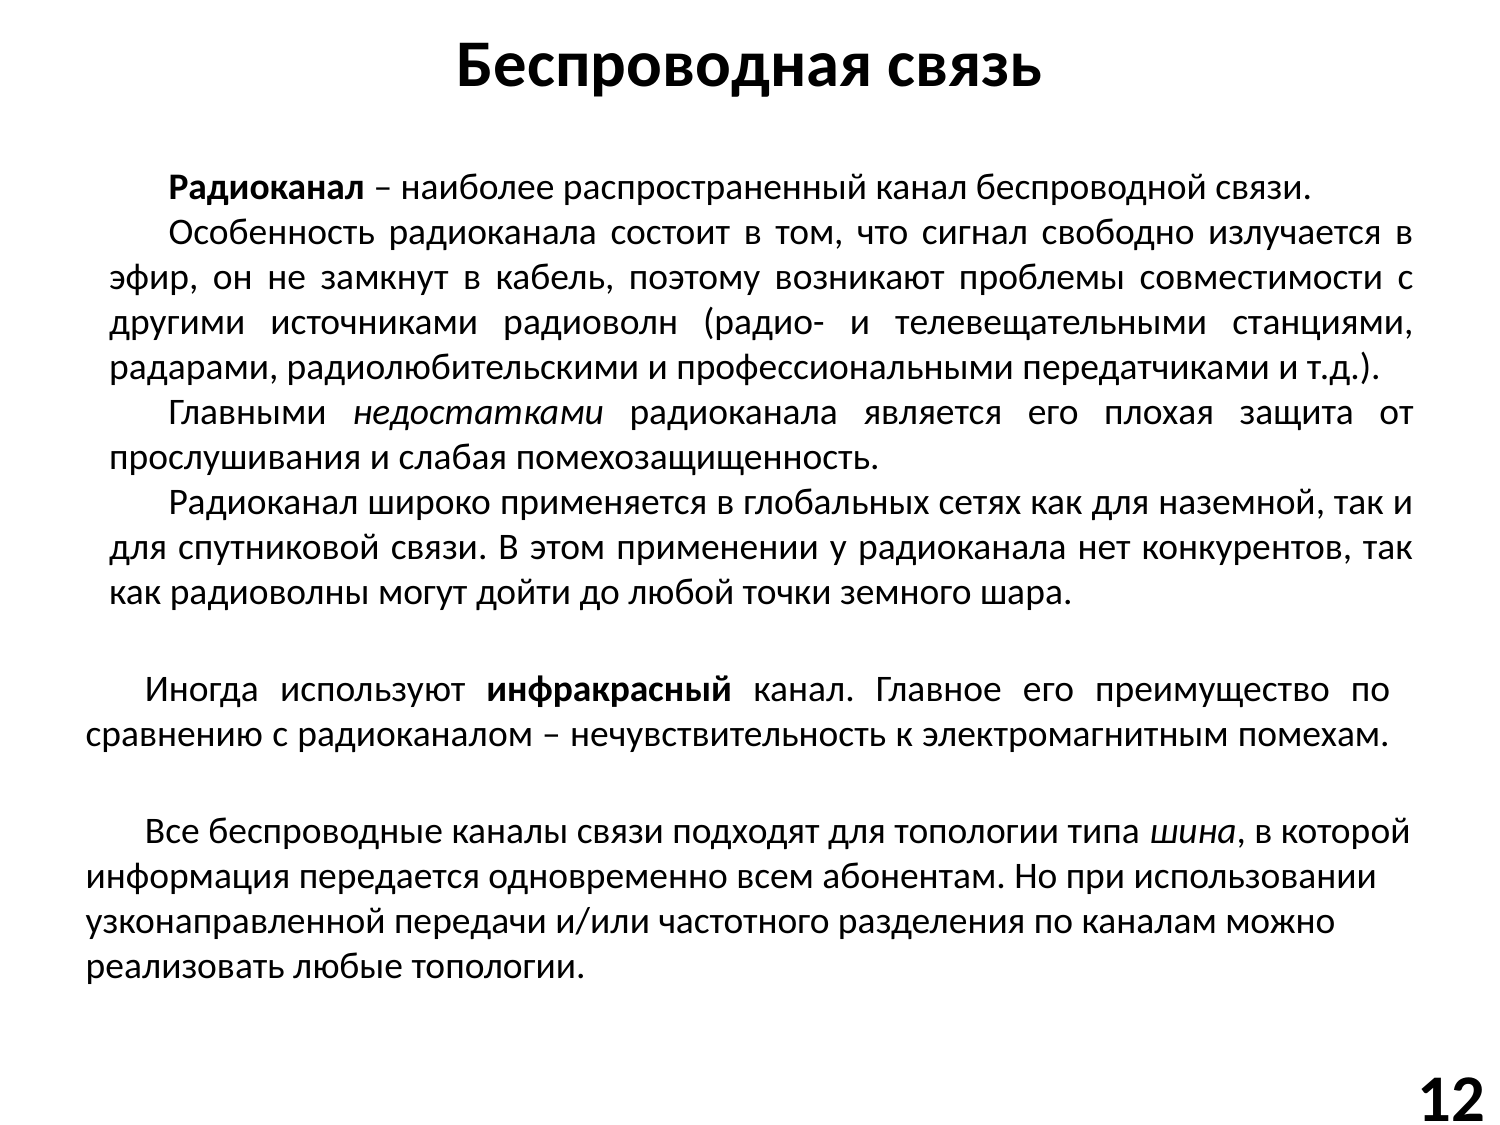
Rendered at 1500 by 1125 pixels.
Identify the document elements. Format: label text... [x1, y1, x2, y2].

text_box Иногда используют инфракрасный канал. Главное его преимущество по сравнению с радиоканалом – нечувствительность к электромагнитным помехам. [70, 656, 1406, 762]
text_box Все беспроводные каналы связи подходят для топологии типа шина, в которой информация передается одновременно всем абонентам. Но при использовании узконаправленной передачи и/или частотного разделения по каналам можно реализовать любые топологии. [70, 798, 1430, 994]
slide_number 12 [1328, 1065, 1500, 1125]
text_box Радиоканал – наиболее распространенный канал беспроводной связи. Особенность радиоканала состоит в том, что сигнал свободно излучается в эфир, он не замкнут в кабель, поэтому возникают проблемы совместимости с другими источниками радиоволн (радио- и телевещательными станциями, радарами, радиолюбительскими и профессиональными передатчиками и т.д.). Главными недостатками радиоканала является его плохая защита от прослушивания и слабая помехозащищенность. Радиоканал широко применяется в глобальных сетях как для наземной, так и для спутниковой связи. В этом применении у радиоканала нет конкурентов, так как радиоволны могут дойти до любой точки земного шара. [94, 154, 1430, 620]
title Беспроводная связь [41, 7, 1459, 112]
